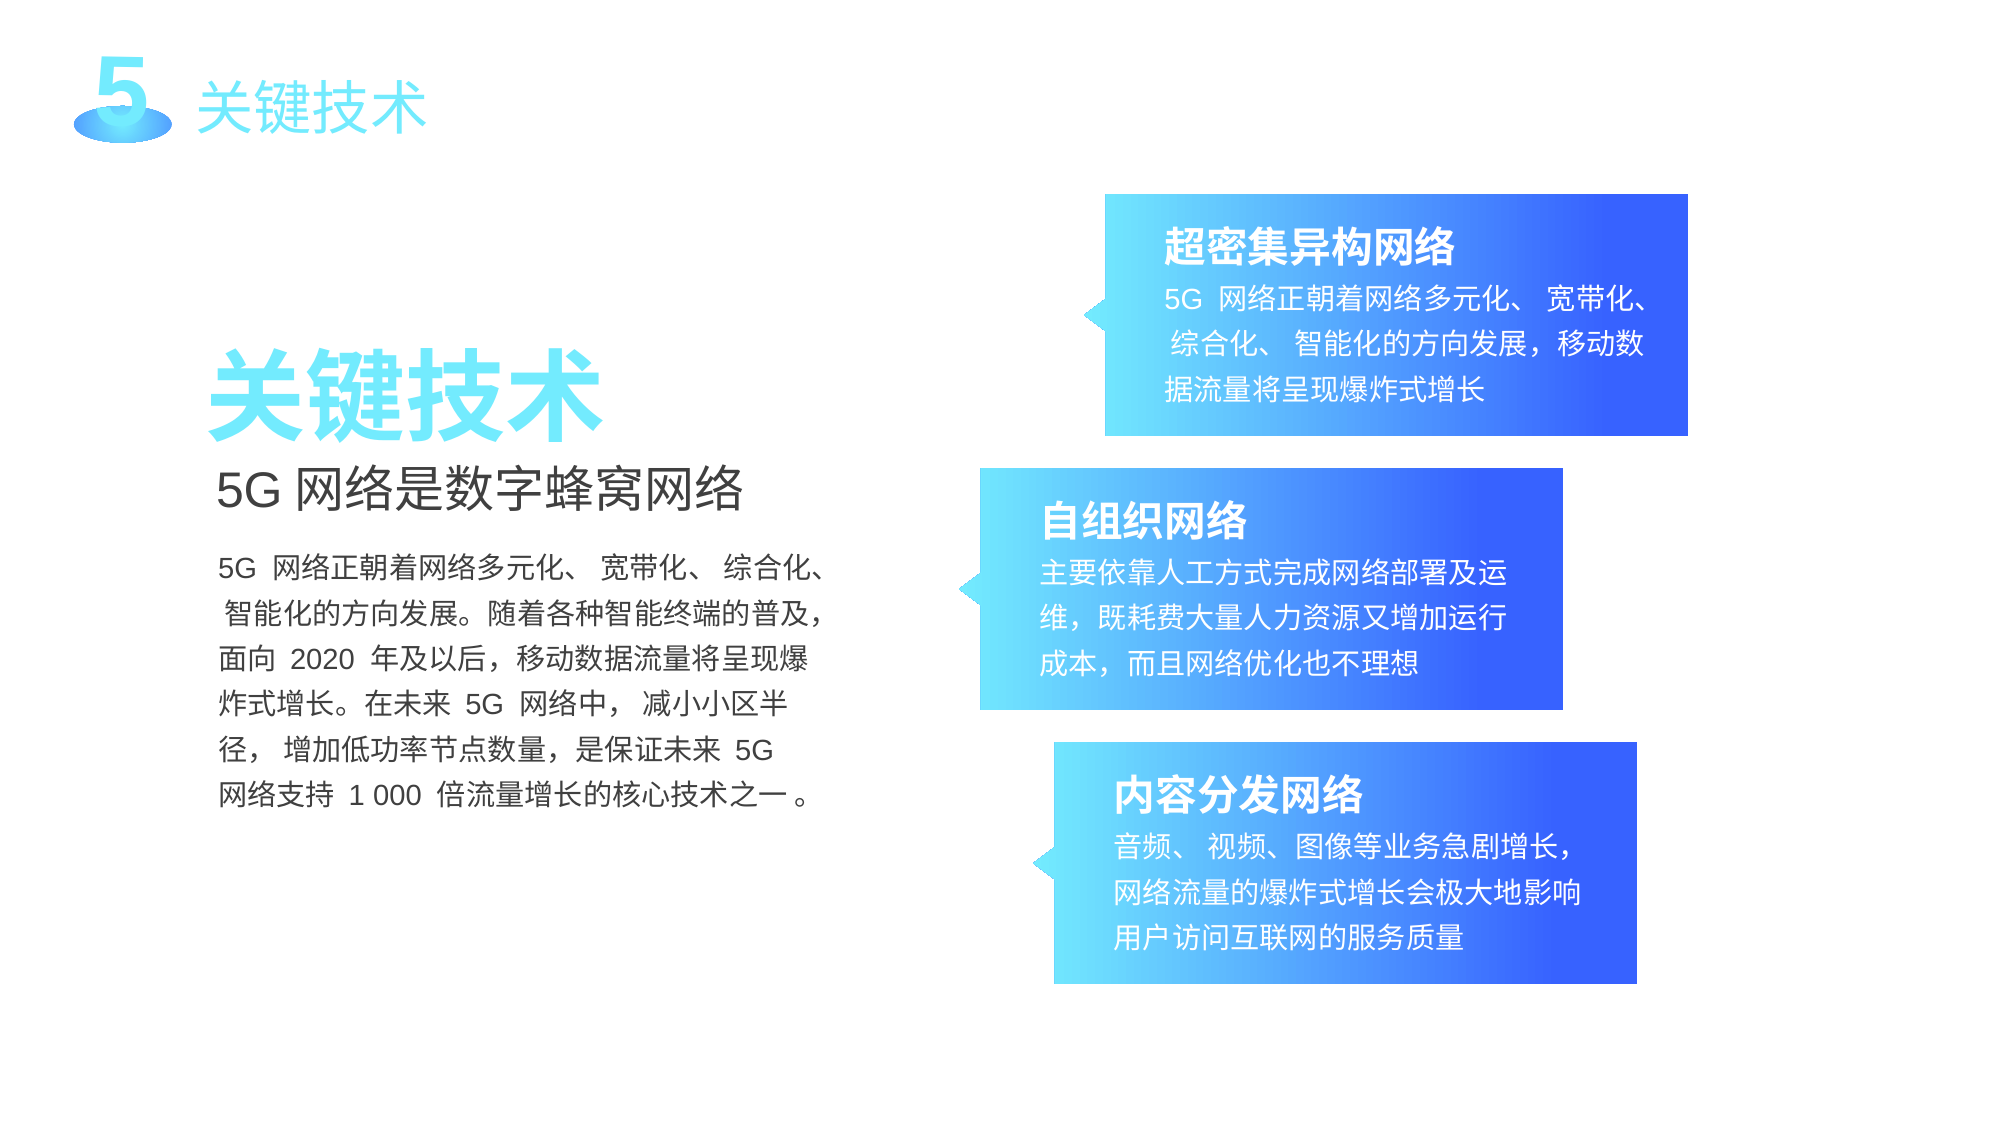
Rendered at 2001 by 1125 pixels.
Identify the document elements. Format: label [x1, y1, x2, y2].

text_box [191, 193, 1689, 985]
text_box [73, 18, 465, 155]
